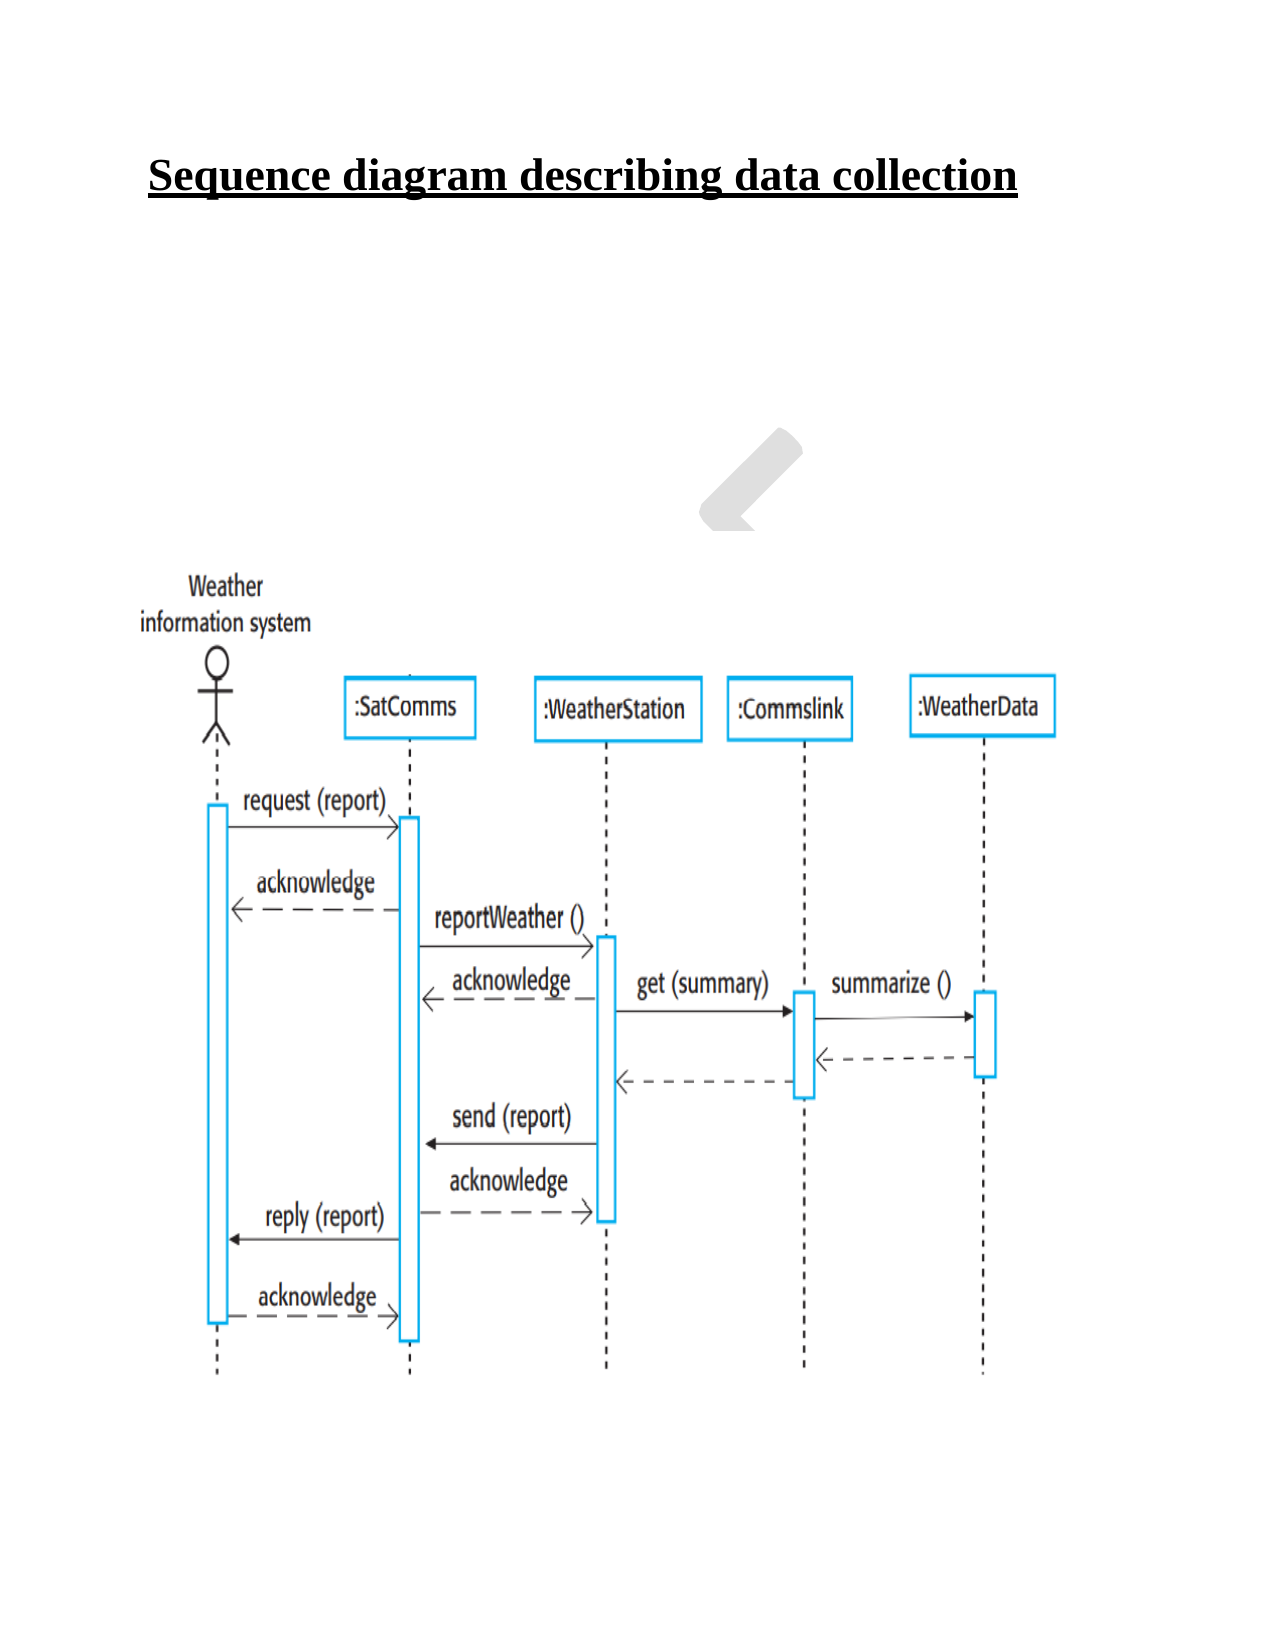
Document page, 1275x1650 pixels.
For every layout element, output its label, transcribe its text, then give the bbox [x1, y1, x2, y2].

title Sequence diagram describing data collection [147, 144, 1128, 201]
picture [136, 531, 1105, 1387]
